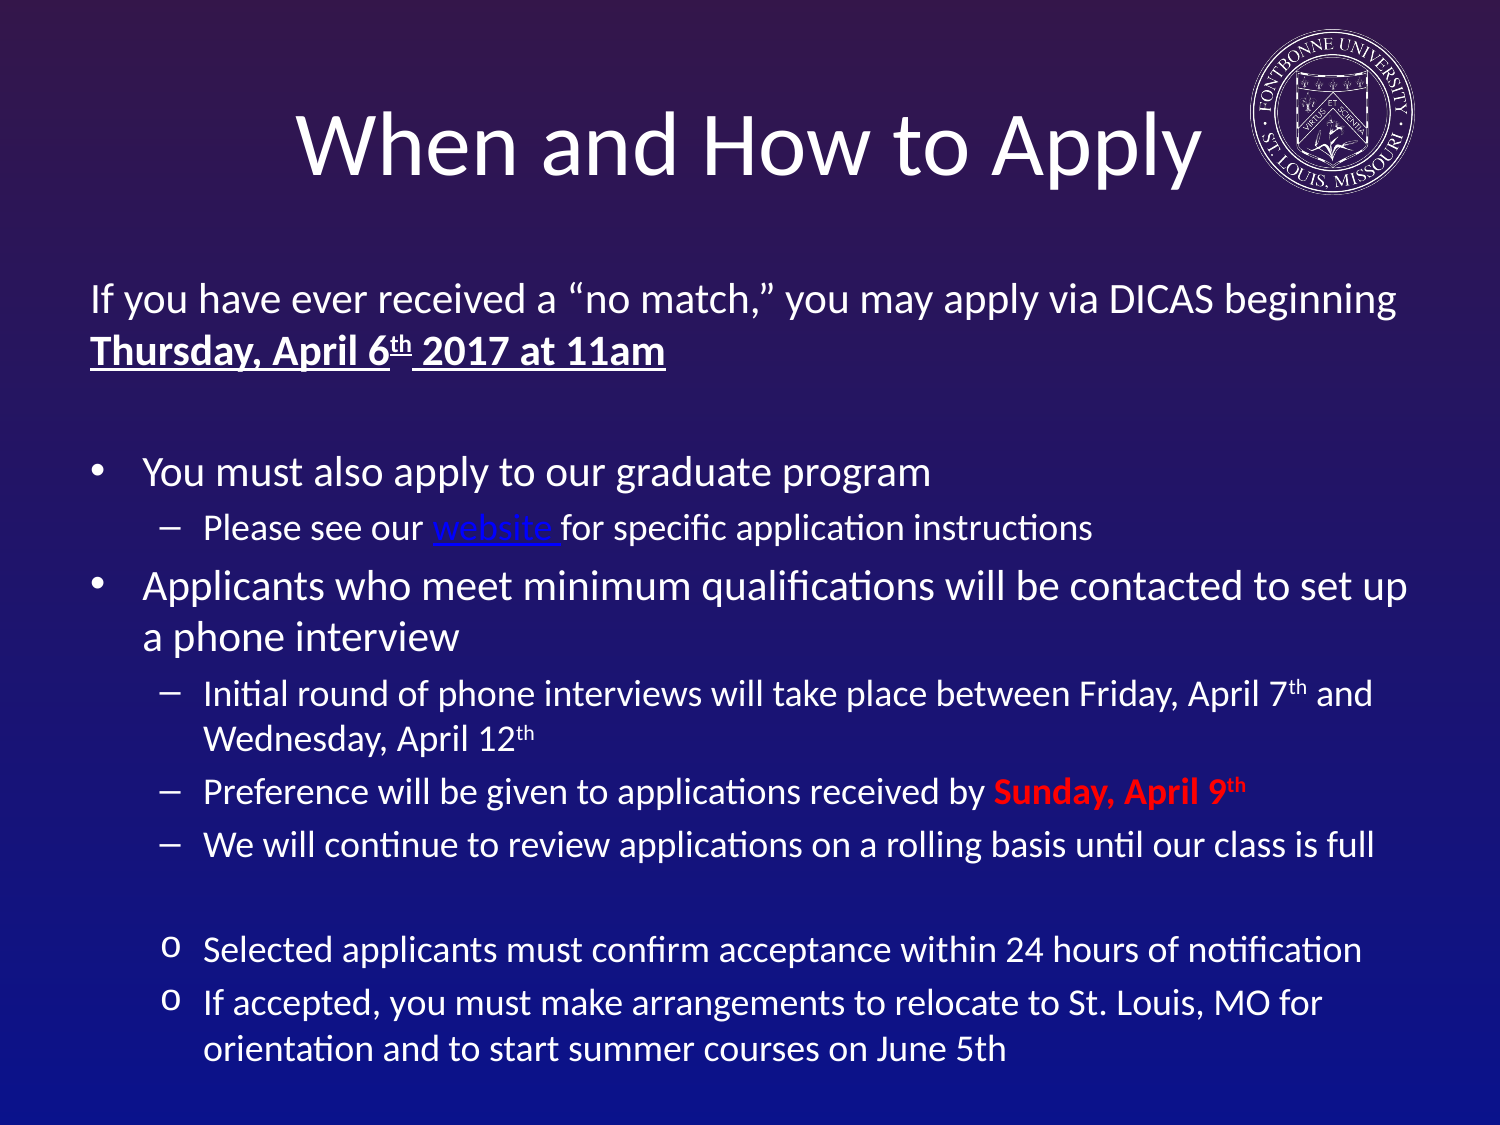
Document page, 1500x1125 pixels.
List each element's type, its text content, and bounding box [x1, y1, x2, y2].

list If you have ever received a “no match,” you may apply via DICAS beginning Thursday, April 6th 2017 at 11am You must also apply to our graduate program Please see our website for specific application instructions Applicants who meet minimum qualifications will be contacted to set up a phone interview Initial round of phone interviews will take place between Friday, April 7th and Wednesday, April 12th Preference will be given to applications received by Sunday, April 9th We will continue to review applications on a rolling basis until our class is full Selected applicants must confirm acceptance within 24 hours of notification If accepted, you must make arrangements to relocate to St. Louis, MO for orientation and to start summer courses on June 5th [75, 262, 1425, 1100]
picture [1249, 29, 1416, 196]
title When and How to Apply [75, 45, 1425, 233]
